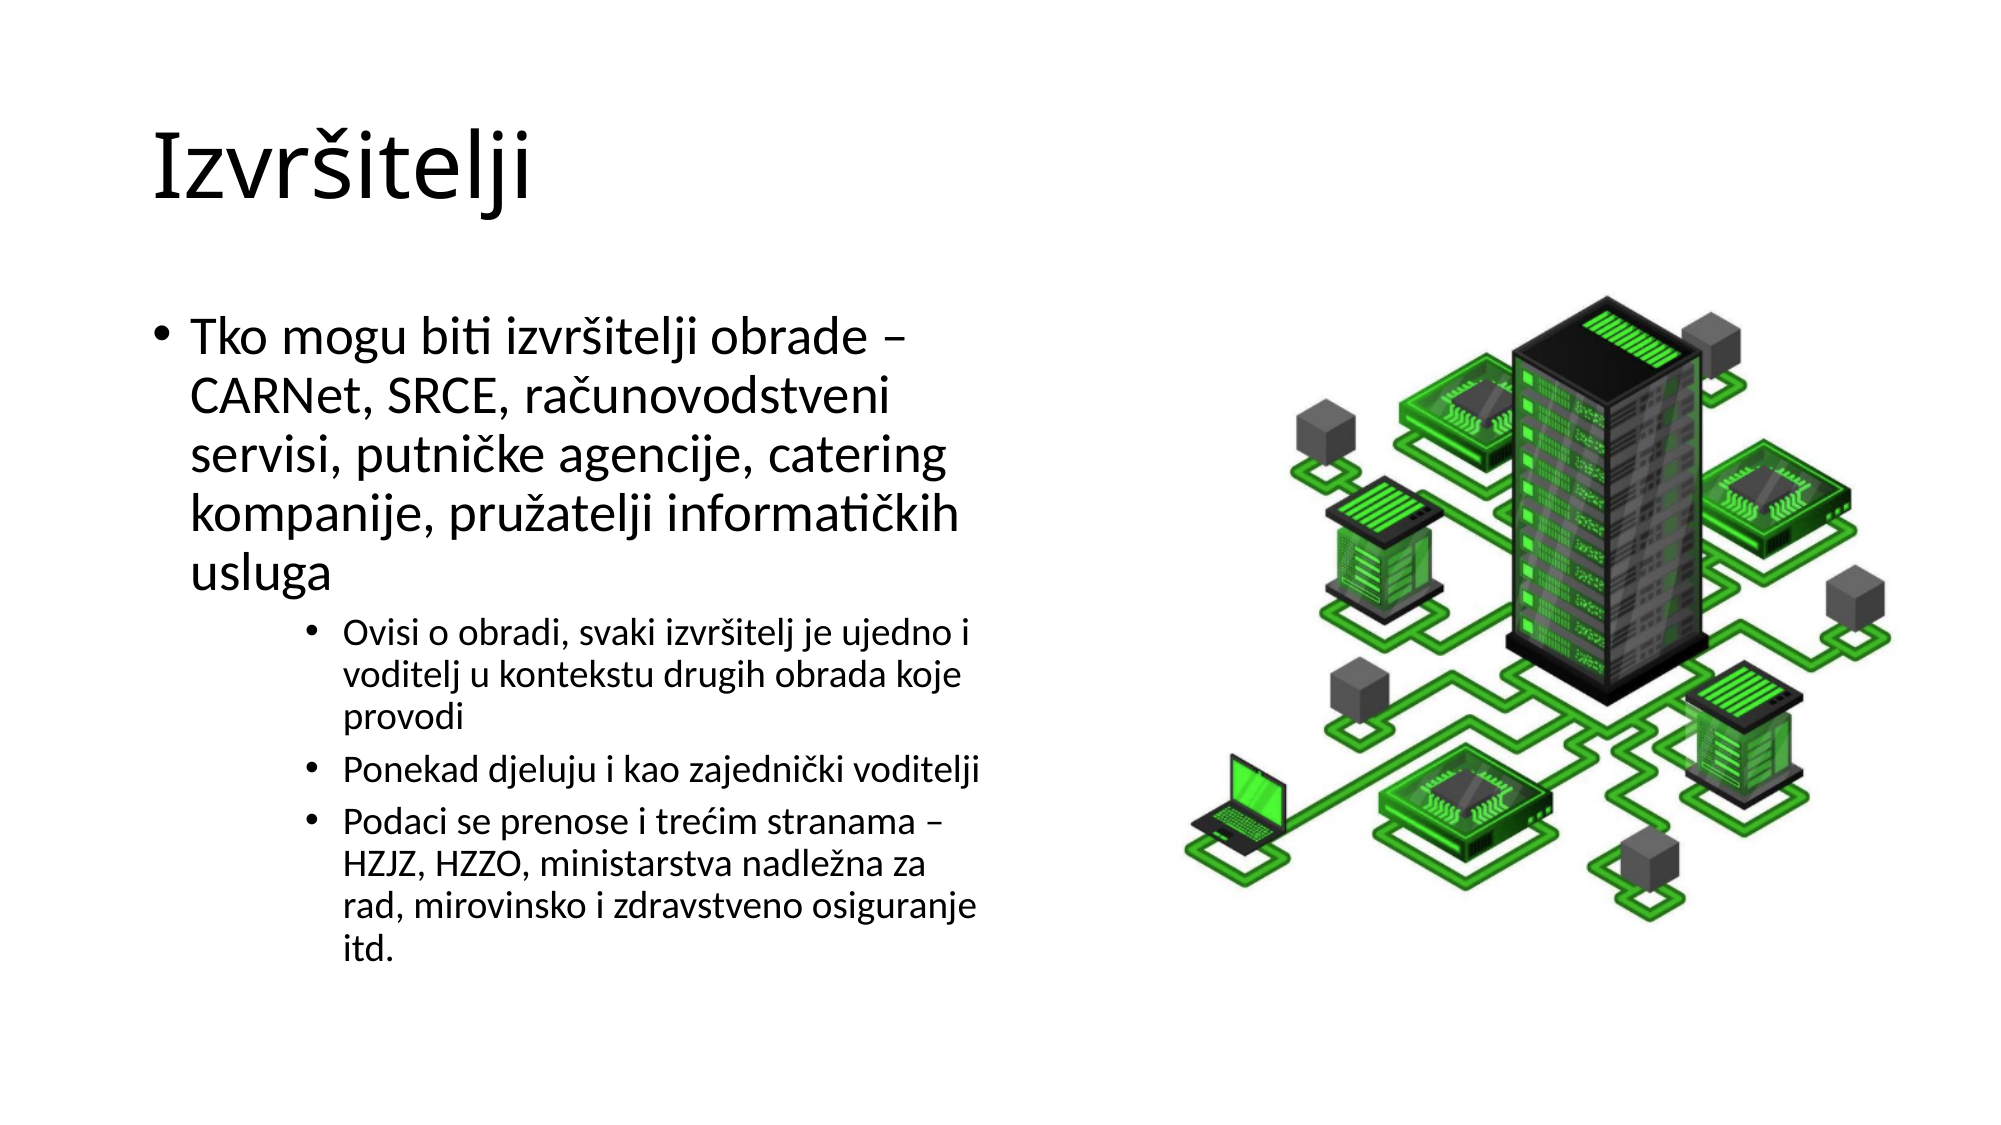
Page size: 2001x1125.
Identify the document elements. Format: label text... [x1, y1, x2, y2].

picture [1138, 255, 1967, 930]
title Izvršitelji [137, 59, 1863, 278]
list Tko mogu biti izvršitelji obrade – CARNet, SRCE, računovodstveni servisi, putničke agencije, catering kompanije, pružatelji informatičkih usluga Ovisi o obradi, svaki izvršitelj je ujedno i voditelj u kontekstu drugih obrada koje provodi Ponekad djeluju i kao zajednički voditelji Podaci se prenose i trećim stranama – HZJZ, HZZO, ministarstva nadležna za rad, mirovinsko i zdravstveno osiguranje itd. [137, 299, 1000, 1014]
